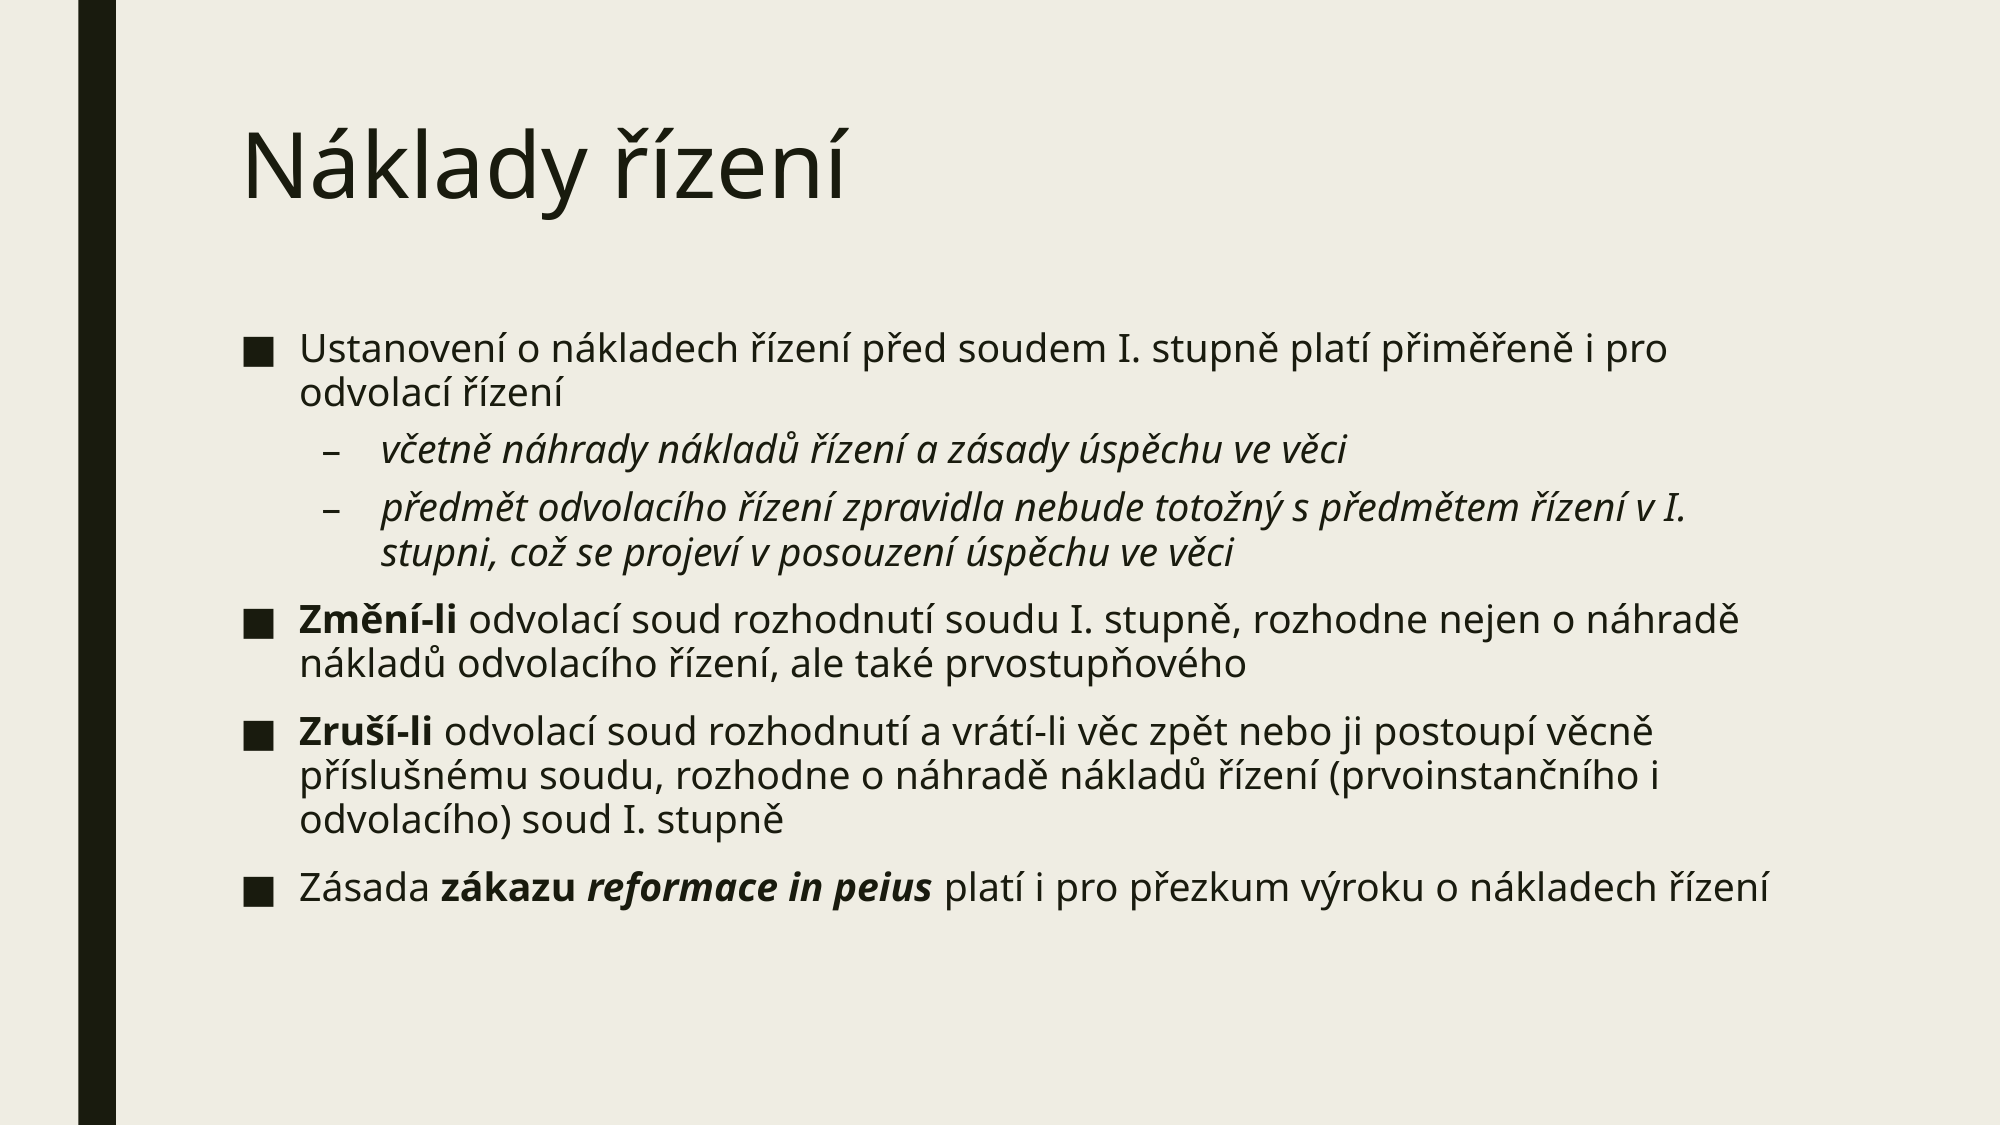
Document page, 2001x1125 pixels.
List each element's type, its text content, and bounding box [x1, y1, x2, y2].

list Ustanovení o nákladech řízení před soudem I. stupně platí přiměřeně i pro odvolací řízení včetně náhrady nákladů řízení a zásady úspěchu ve věci předmět odvolacího řízení zpravidla nebude totožný s předmětem řízení v I. stupni, což se projeví v posouzení úspěchu ve věci Změní-li odvolací soud rozhodnutí soudu I. stupně, rozhodne nejen o náhradě nákladů odvolacího řízení, ale také prvostupňového Zruší-li odvolací soud rozhodnutí a vrátí-li věc zpět nebo ji postoupí věcně příslušnému soudu, rozhodne o náhradě nákladů řízení (prvoinstančního i odvolacího) soud I. stupně Zásada zákazu reformace in peius platí i pro přezkum výroku o nákladech řízení [225, 319, 1800, 963]
title Náklady řízení [225, 112, 1800, 319]
